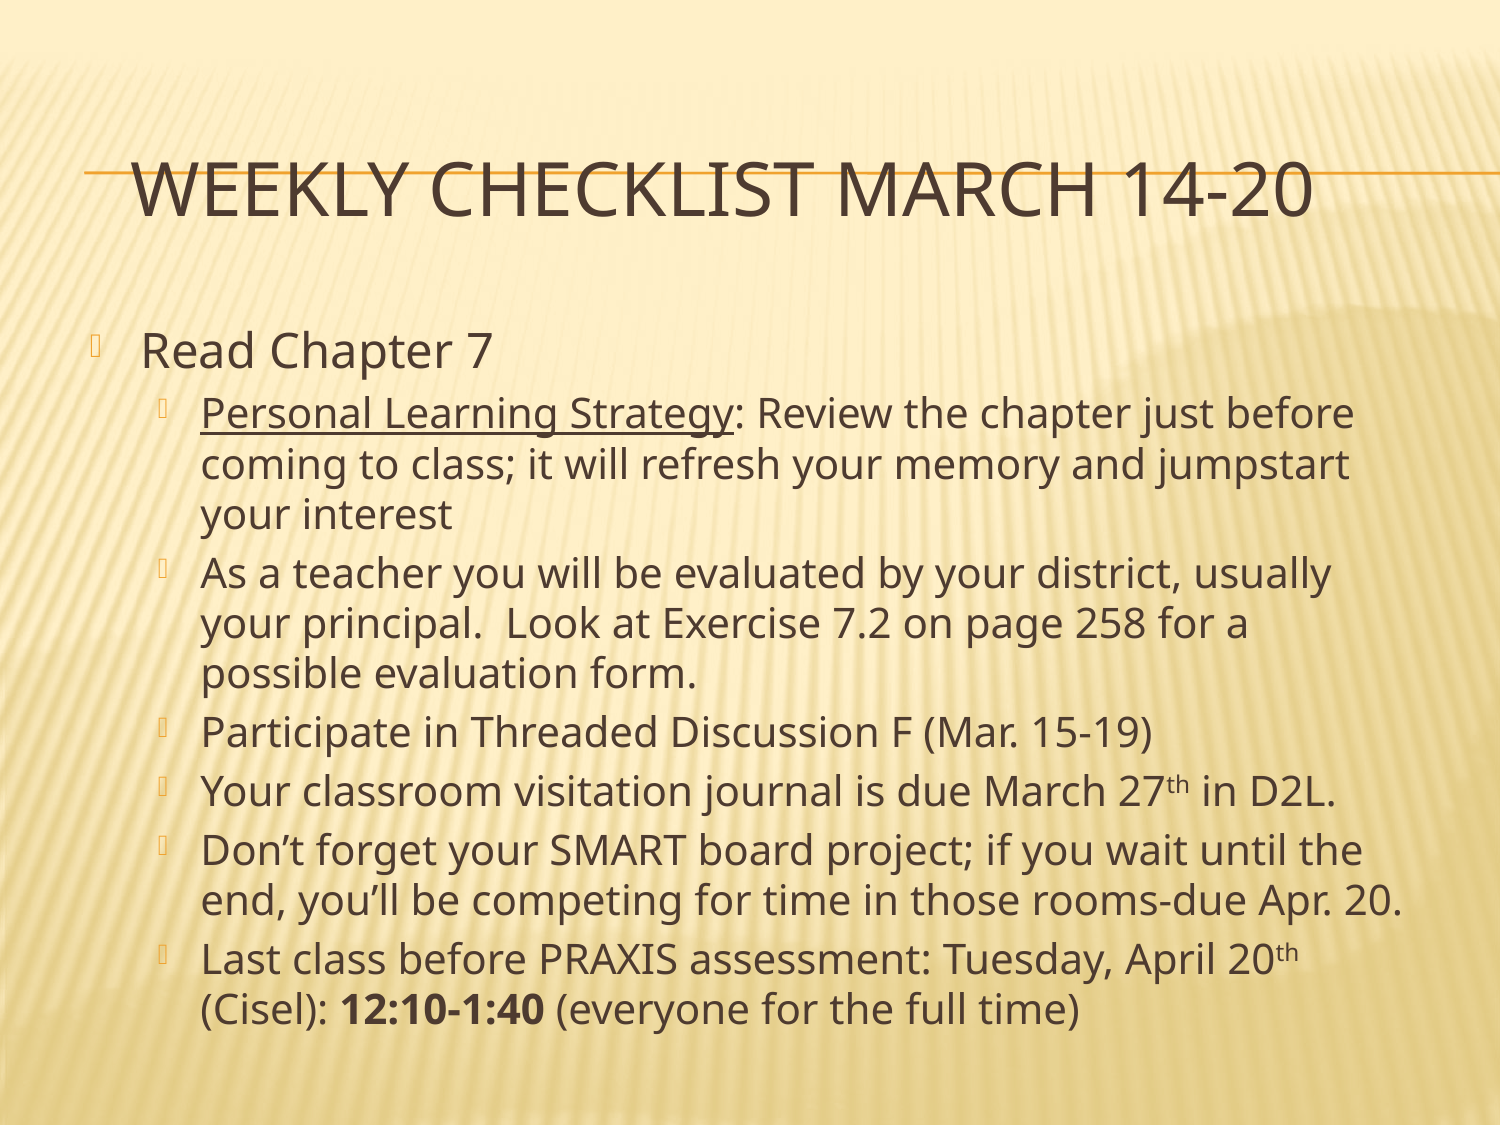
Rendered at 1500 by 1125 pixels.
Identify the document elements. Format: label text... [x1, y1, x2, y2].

list Read Chapter 7 Personal Learning Strategy: Review the chapter just before coming to class; it will refresh your memory and jumpstart your interest As a teacher you will be evaluated by your district, usually your principal. Look at Exercise 7.2 on page 258 for a possible evaluation form. Participate in Threaded Discussion F (Mar. 15-19) Your classroom visitation journal is due March 27th in D2L. Don’t forget your SMART board project; if you wait until the end, you’ll be competing for time in those rooms-due Apr. 20. Last class before PRAXIS assessment: Tuesday, April 20th (Cisel): 12:10-1:40 (everyone for the full time) [75, 312, 1425, 1055]
title Weekly Checklist MARCH 14-20 [112, 110, 1335, 263]
